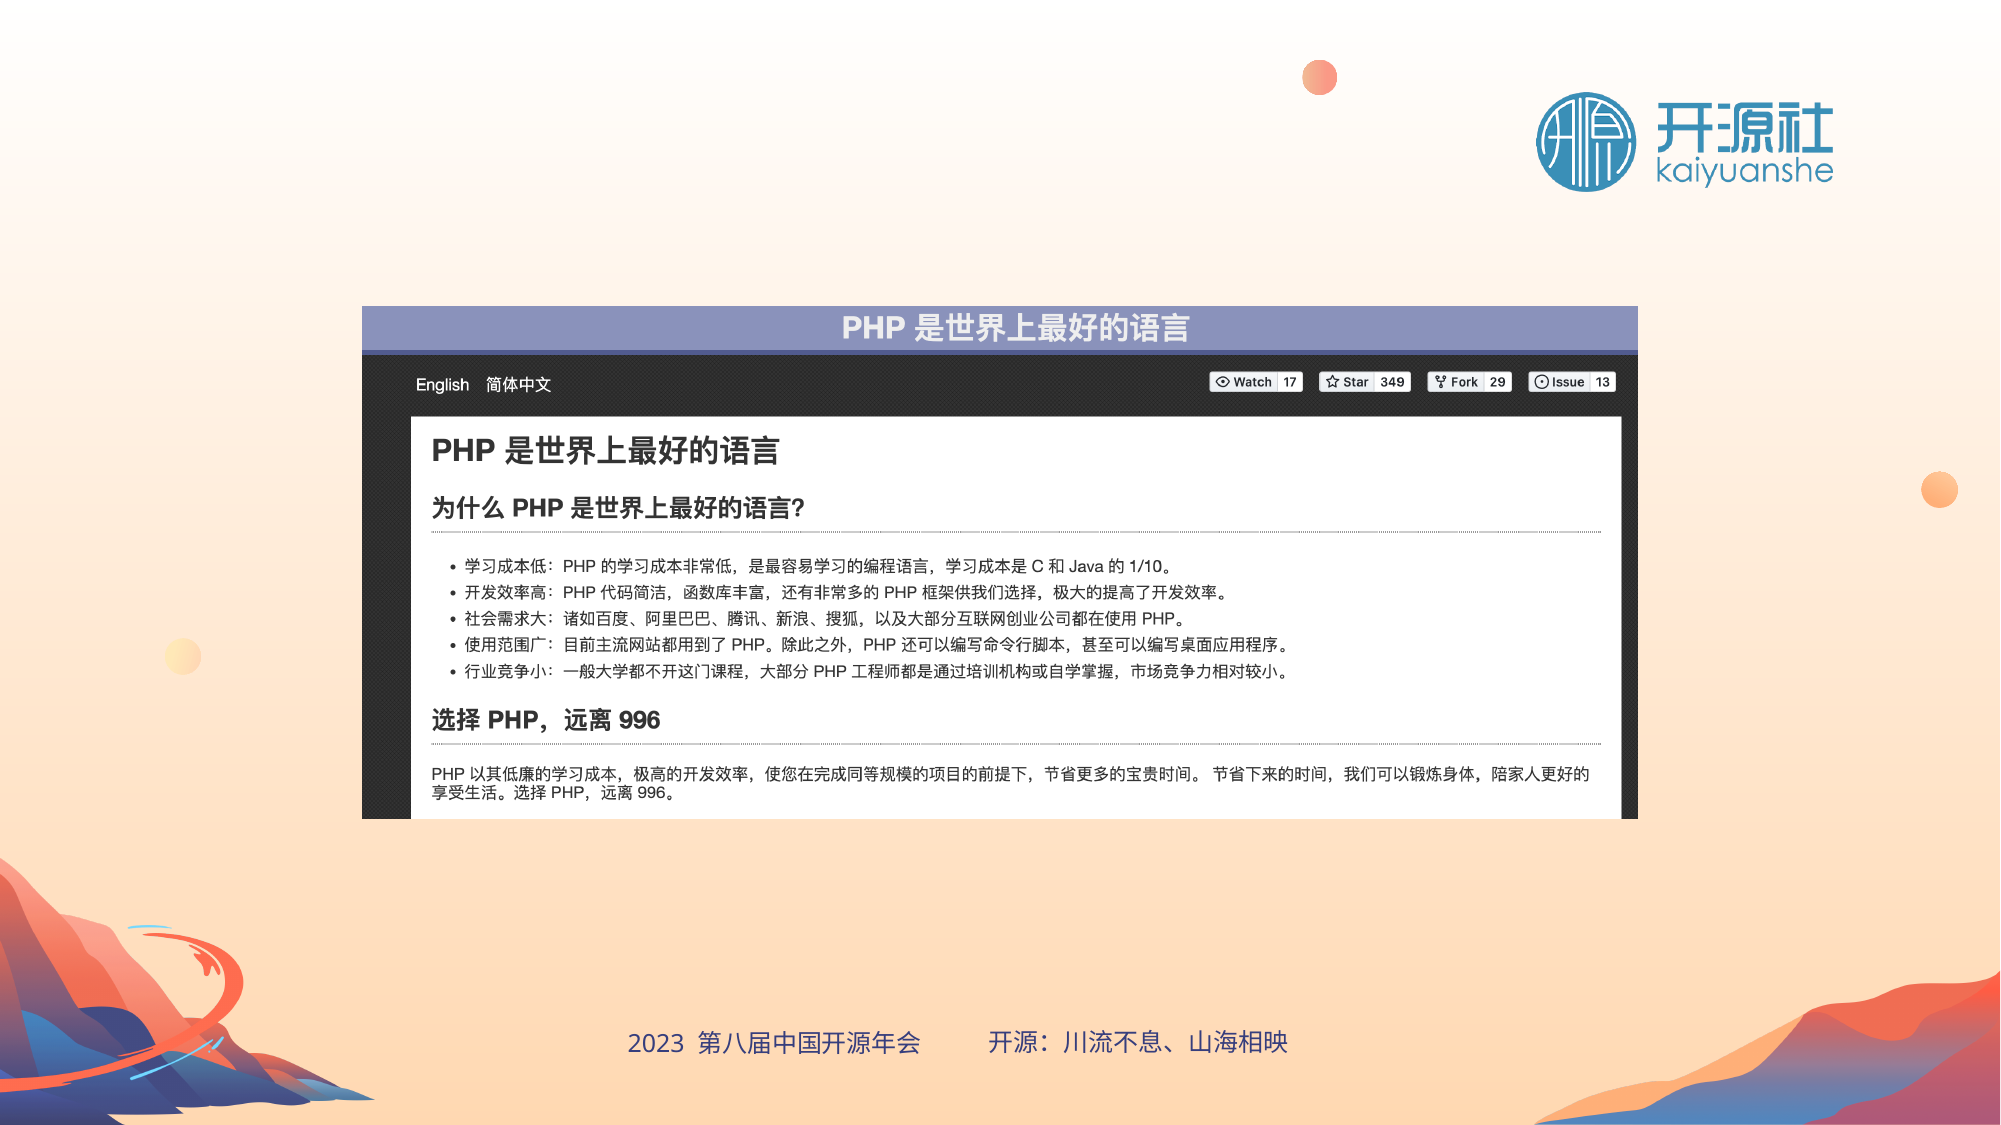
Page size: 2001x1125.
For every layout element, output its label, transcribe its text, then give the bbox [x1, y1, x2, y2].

text_box PHP 是世界上最好的语言！ [413, 220, 1716, 845]
picture [1534, 950, 2001, 1125]
picture [362, 306, 1638, 819]
picture [0, 850, 375, 1125]
picture [1536, 92, 1833, 192]
